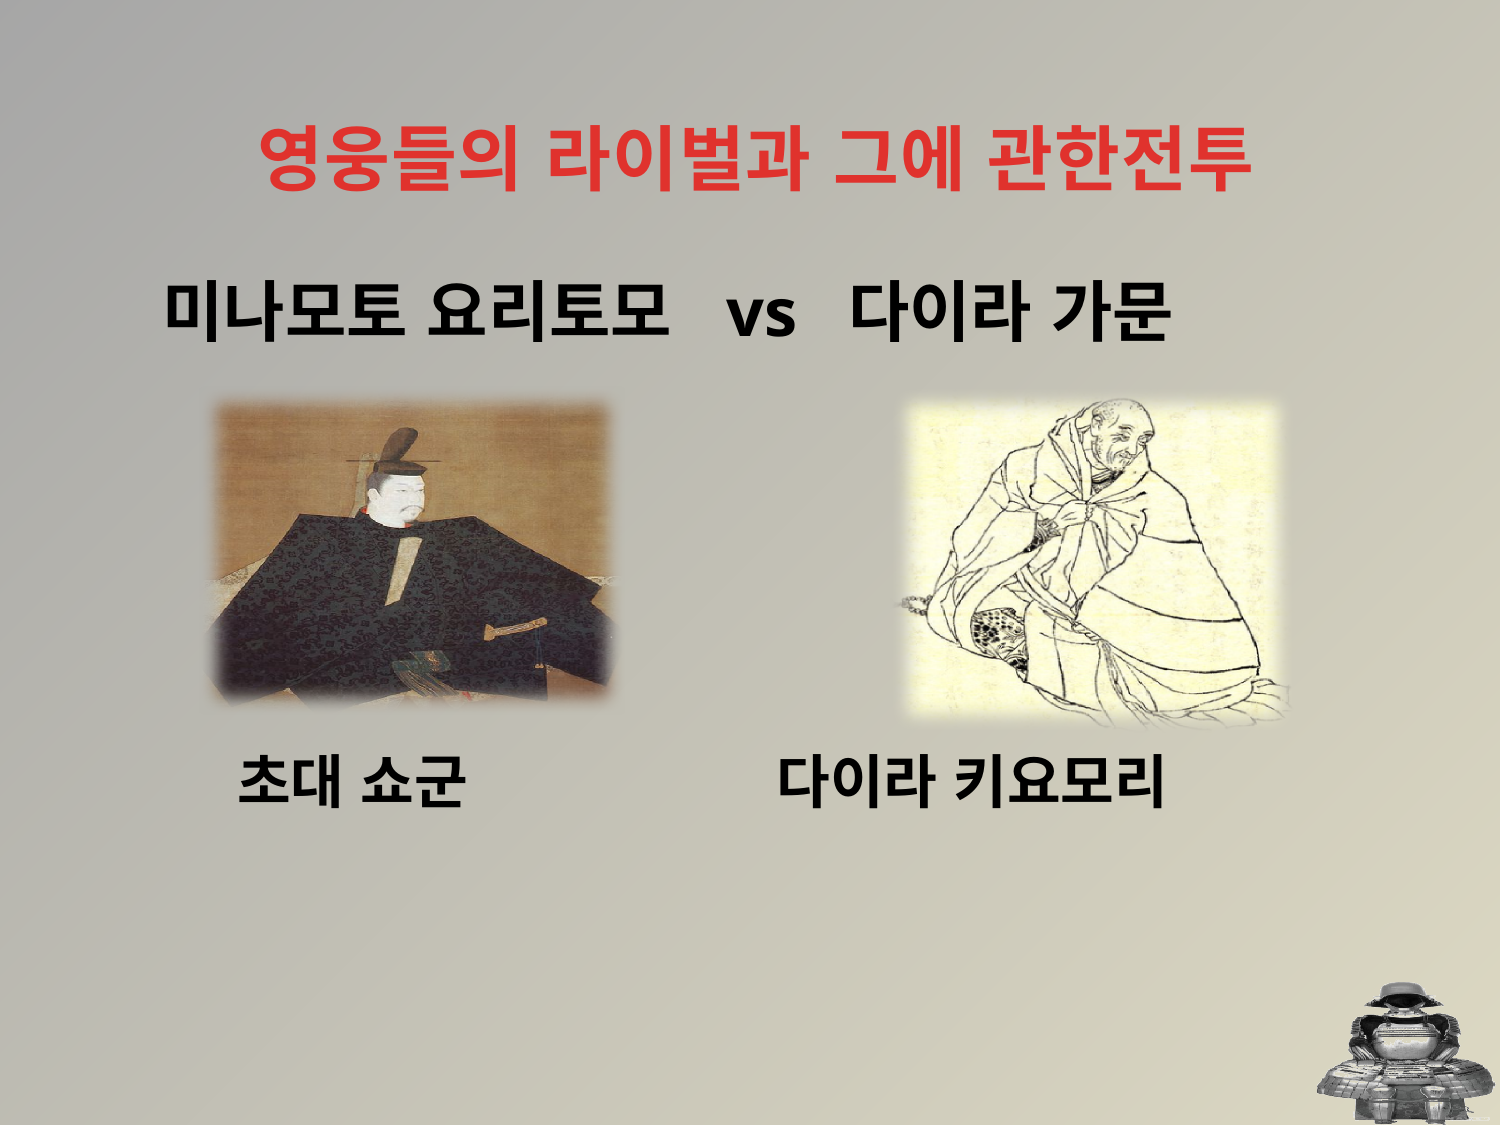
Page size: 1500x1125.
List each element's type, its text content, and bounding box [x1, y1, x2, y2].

picture [1316, 980, 1500, 1125]
picture [198, 386, 626, 715]
list 미나모토 요리토모 vs 다이라 가문 초대 쇼군 다이라 키요모리 [75, 262, 1425, 1005]
picture [890, 386, 1296, 733]
title 영웅들의 라이벌과 그에 관한전투 [82, 105, 1432, 293]
